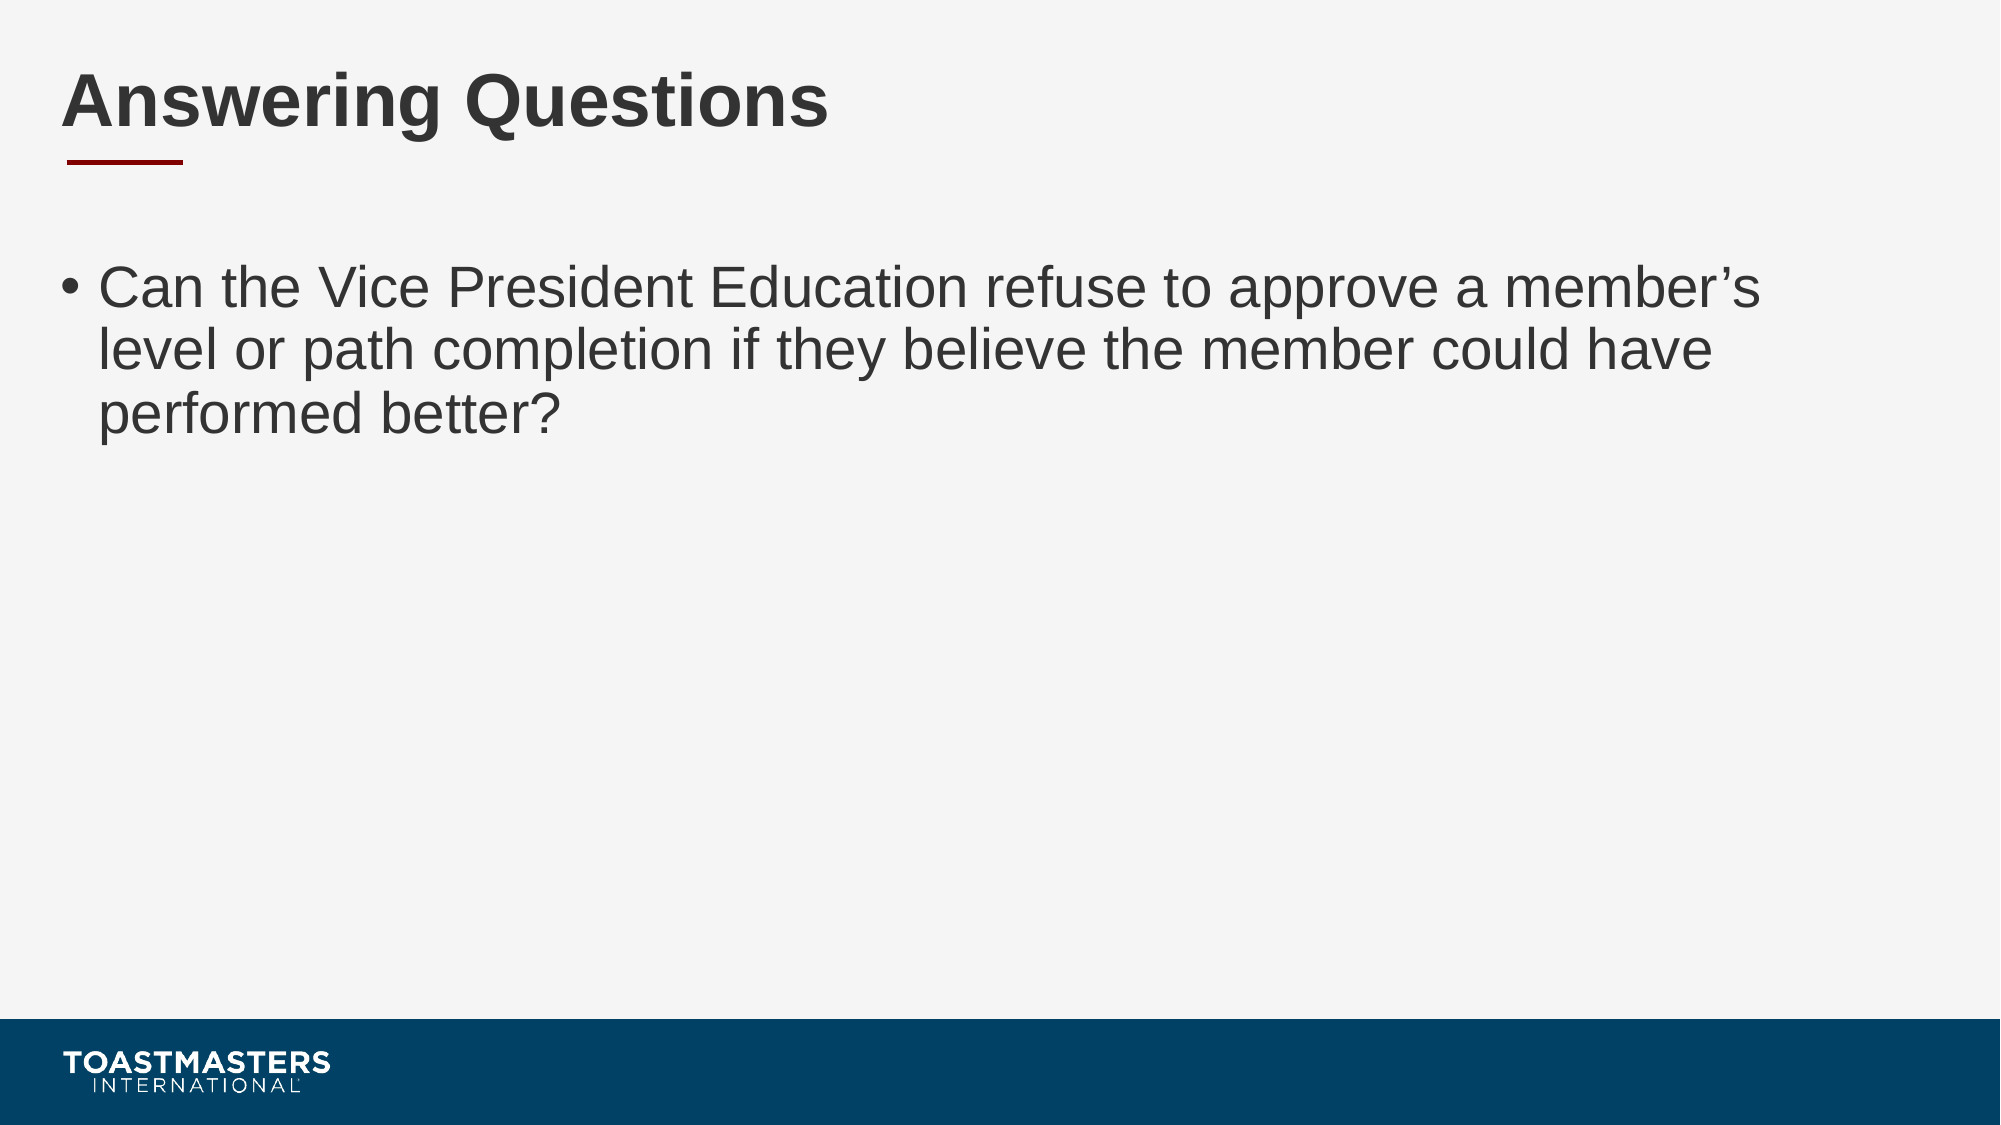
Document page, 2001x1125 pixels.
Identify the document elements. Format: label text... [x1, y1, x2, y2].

picture [51, 1036, 343, 1103]
list Can the Vice President Education refuse to approve a member’s level or path completion if they believe the member could have performed better? [45, 249, 1875, 965]
title Answering Questions [45, 48, 1957, 155]
